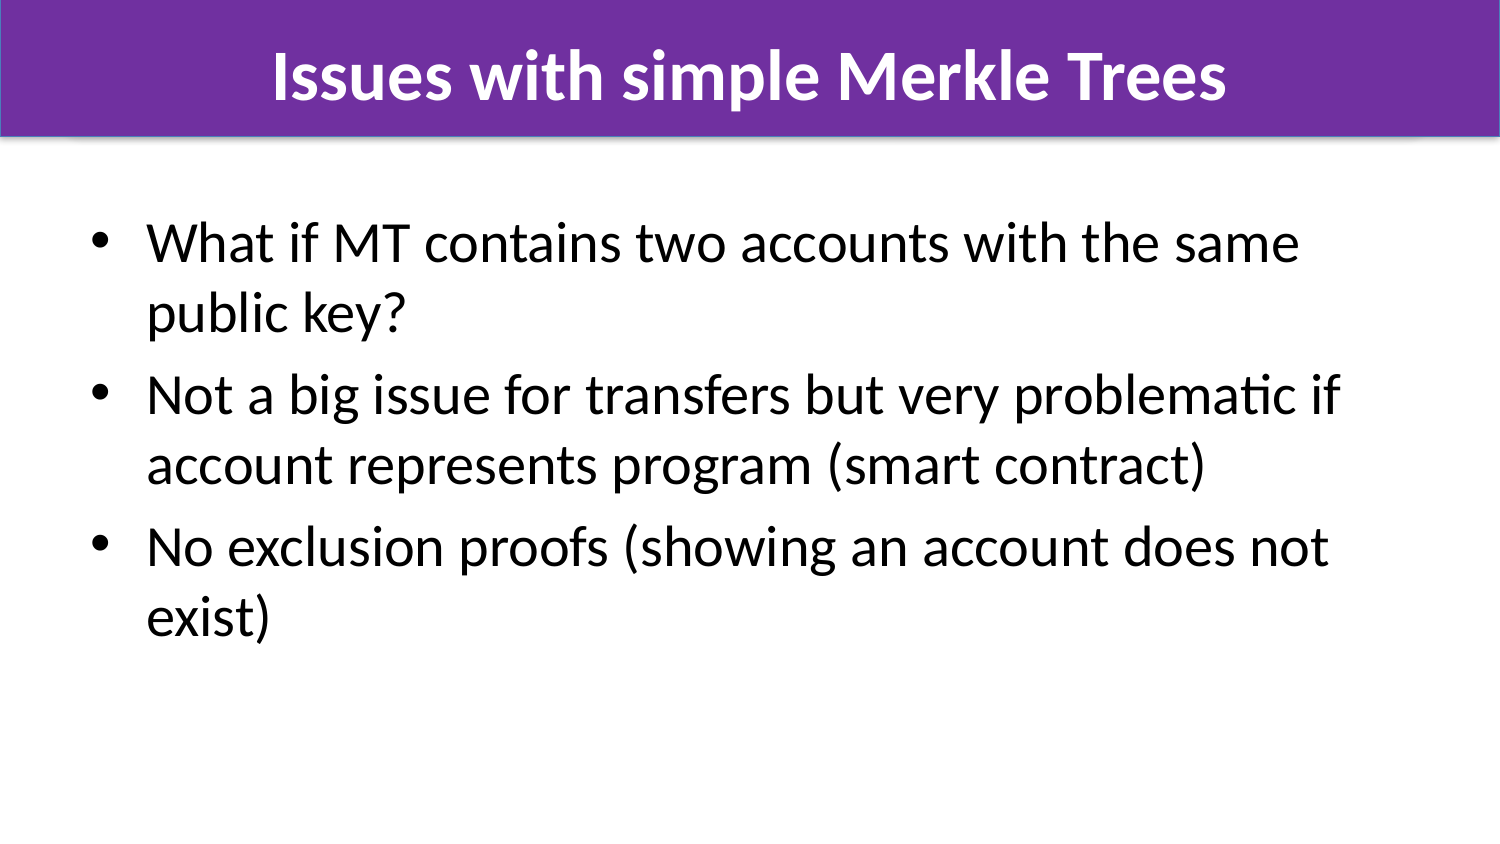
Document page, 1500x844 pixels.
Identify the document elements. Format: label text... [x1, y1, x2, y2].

list What if MT contains two accounts with the same public key? Not a big issue for transfers but very problematic if account represents program (smart contract) No exclusion proofs (showing an account does not exist) [74, 196, 1426, 824]
title Issues with simple Merkle Trees [75, 20, 1425, 123]
